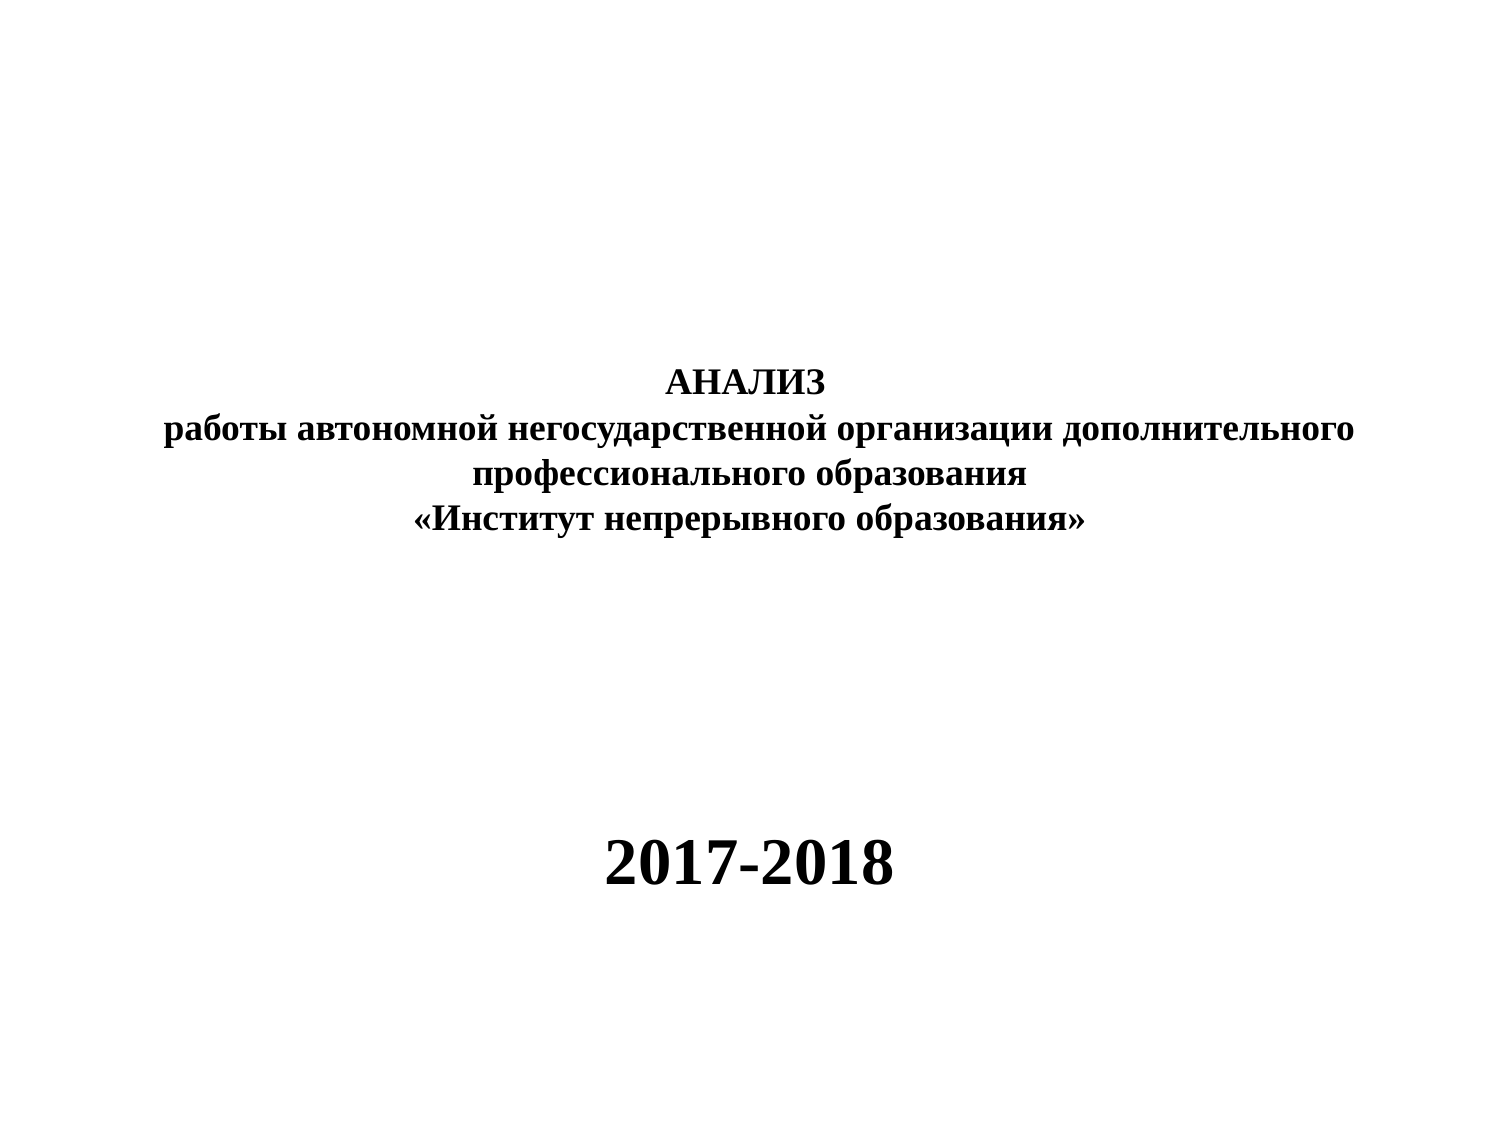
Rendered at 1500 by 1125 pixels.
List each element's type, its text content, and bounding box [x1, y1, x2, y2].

subtitle 2017-2018 [225, 810, 1275, 965]
title АНАЛИЗ работы автономной негосударственной организации дополнительного профессионального образования «Институт непрерывного образования» [112, 349, 1388, 591]
